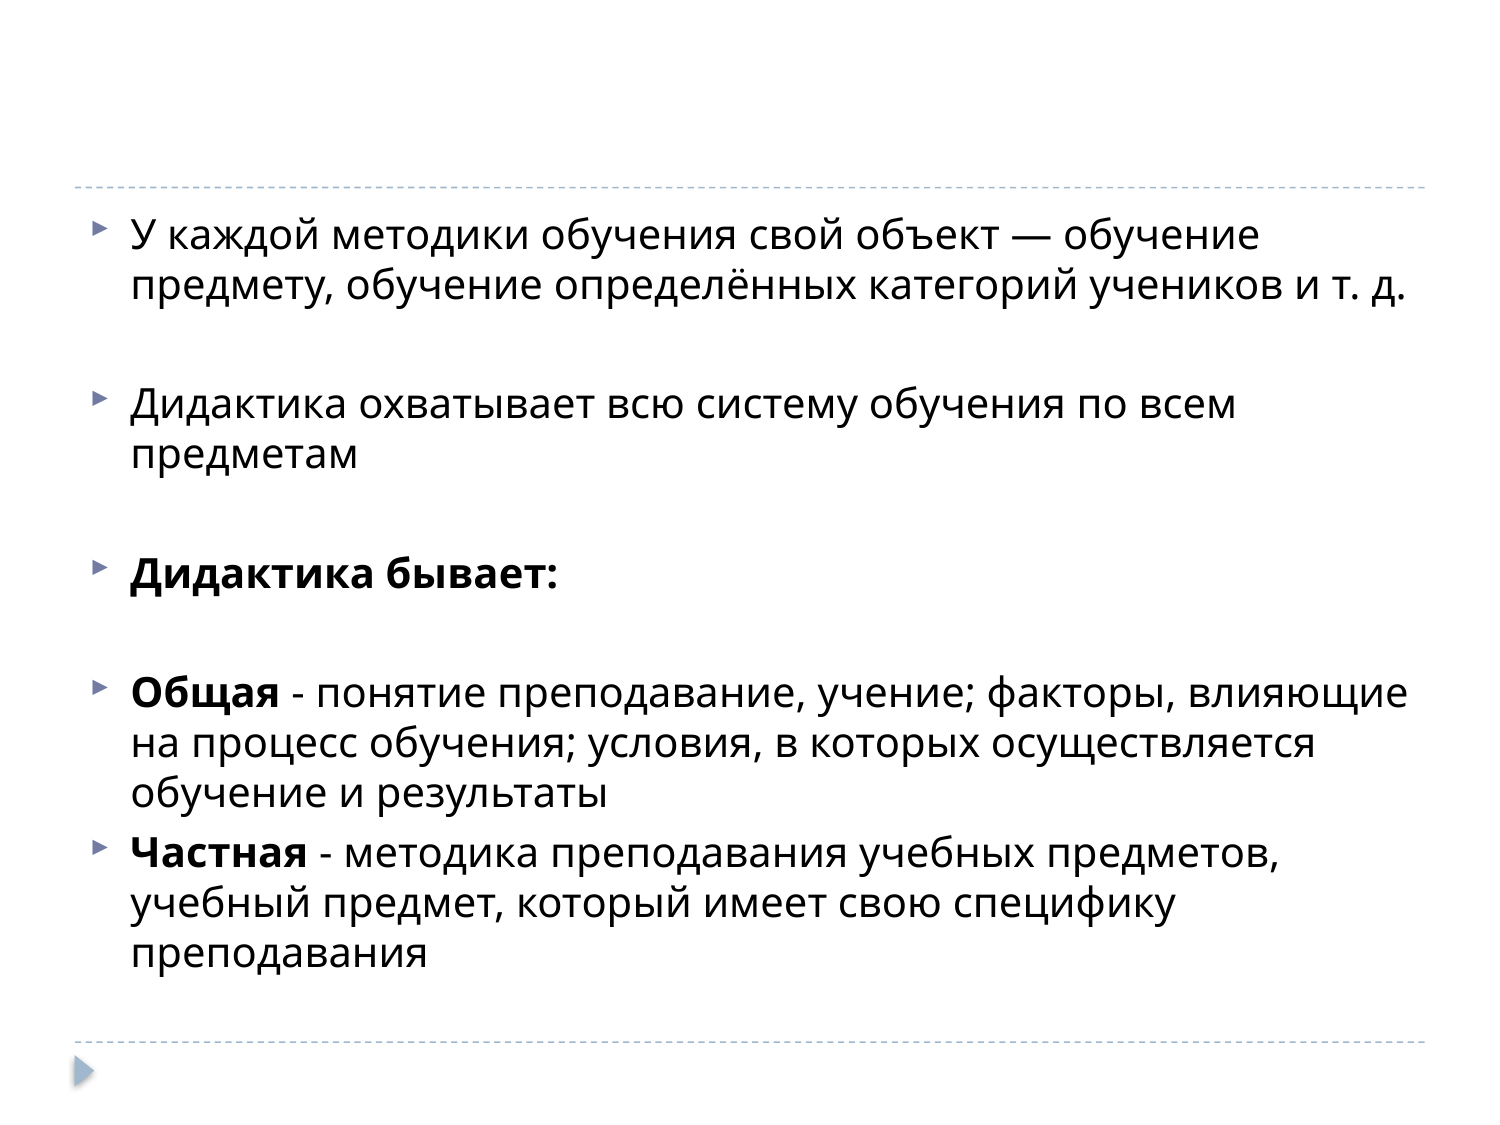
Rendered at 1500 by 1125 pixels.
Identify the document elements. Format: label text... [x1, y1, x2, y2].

list У каждой методики обучения свой объект — обучение предмету, обучение определённых категорий учеников и т. д. Дидактика охватывает всю систему обучения по всем предметам Дидактика бывает: Общая - понятие преподавание, учение; факторы, влияющие на процесс обучения; условия, в которых осуществляется обучение и результаты Частная - методика преподавания учебных предметов, учебный предмет, который имеет свою специфику преподавания [75, 200, 1425, 1010]
